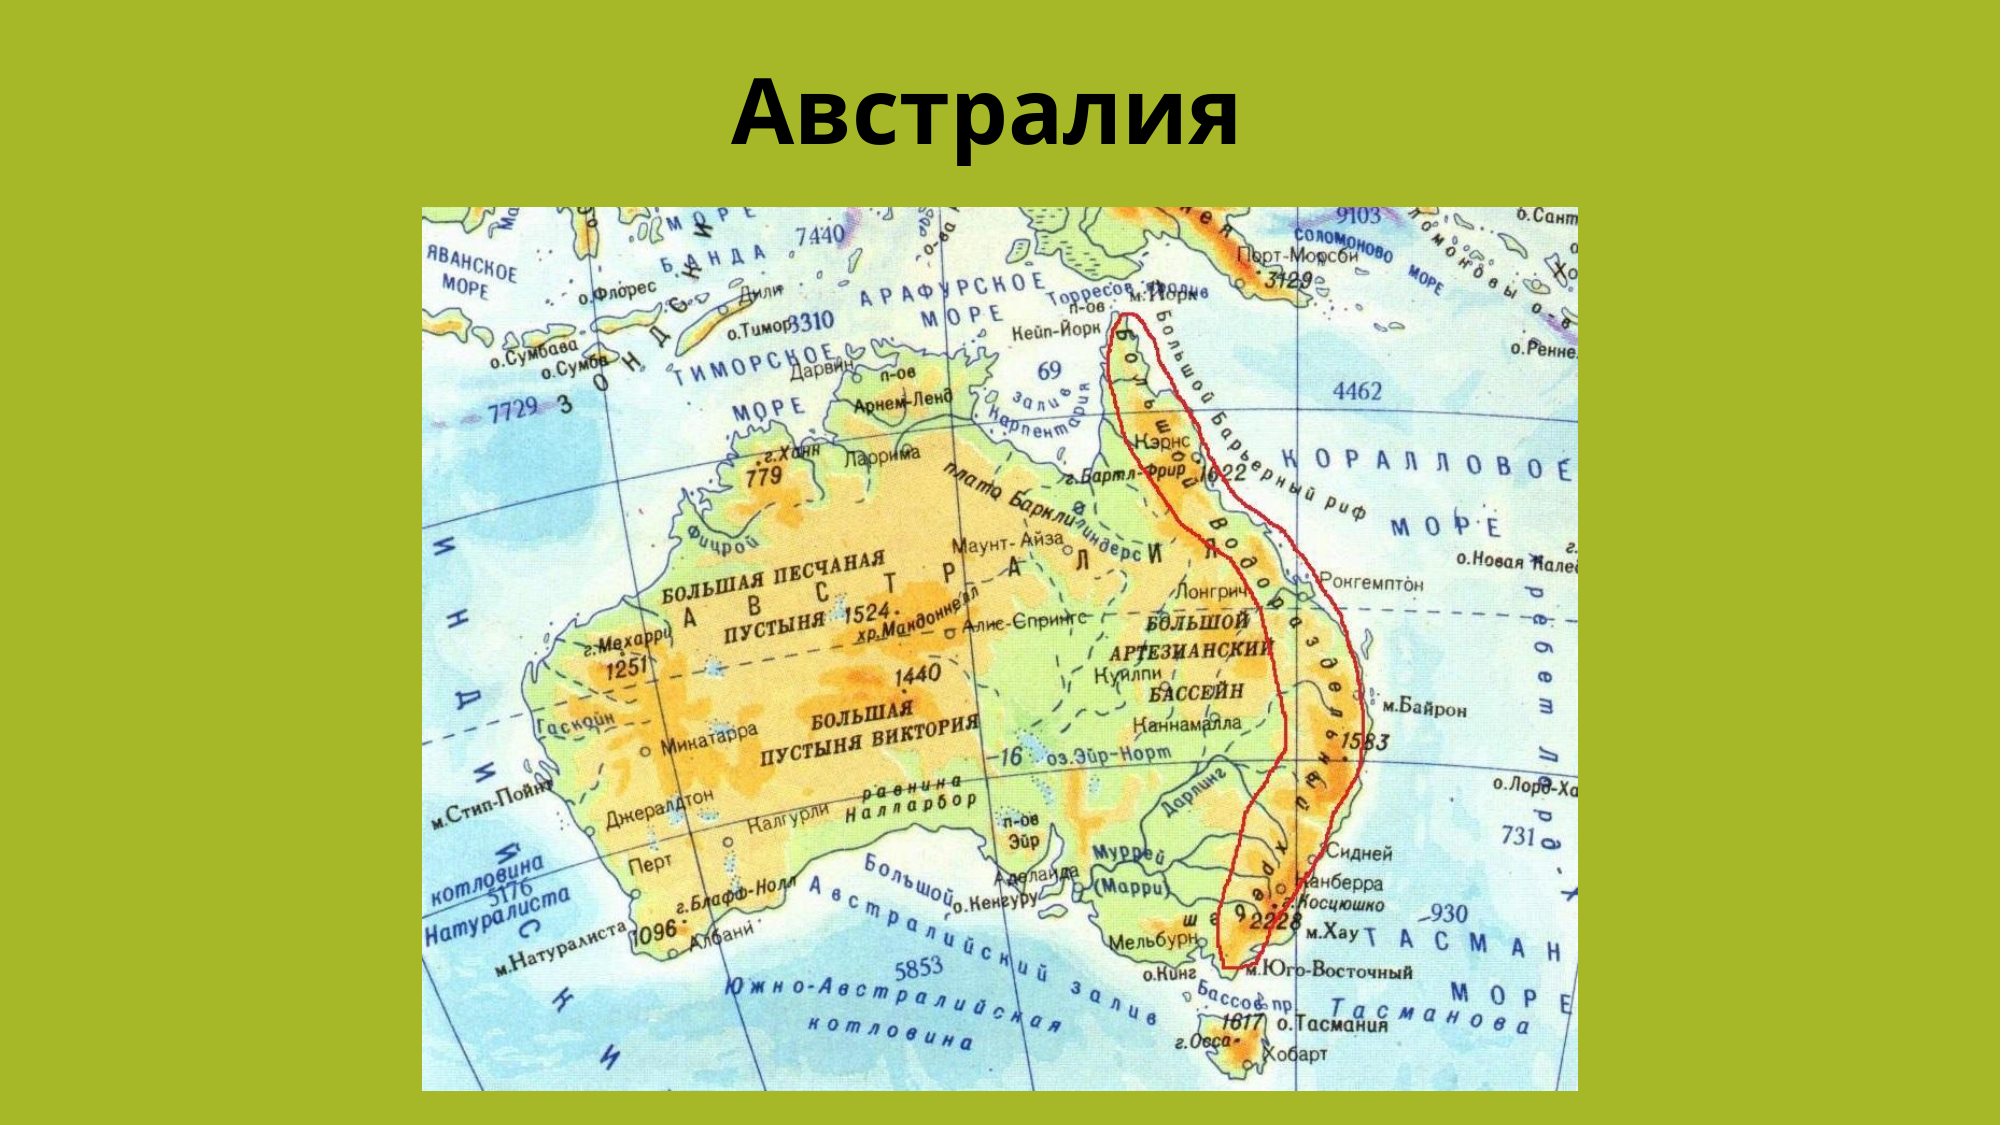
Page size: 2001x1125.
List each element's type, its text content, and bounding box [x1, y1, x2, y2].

text_box Австралия [62, 45, 1912, 171]
picture [422, 207, 1578, 1092]
